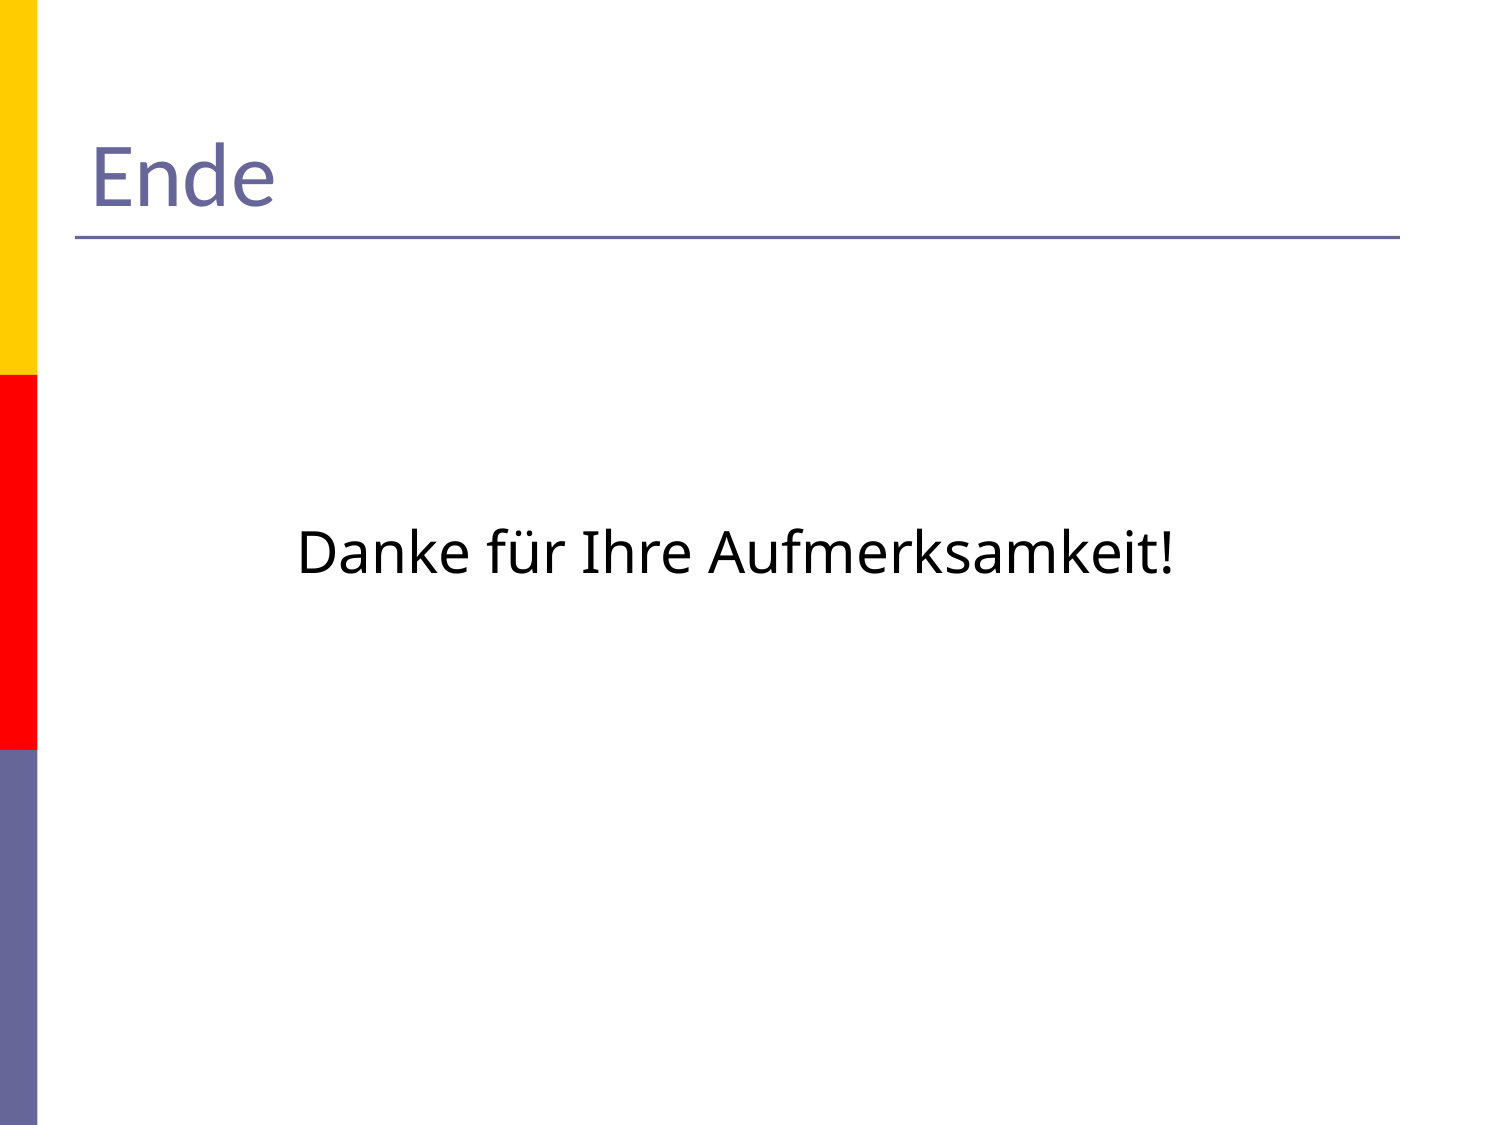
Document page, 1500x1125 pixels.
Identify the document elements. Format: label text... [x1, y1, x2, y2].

list Danke für Ihre Aufmerksamkeit! [75, 262, 1425, 1006]
title Ende [75, 45, 1425, 233]
